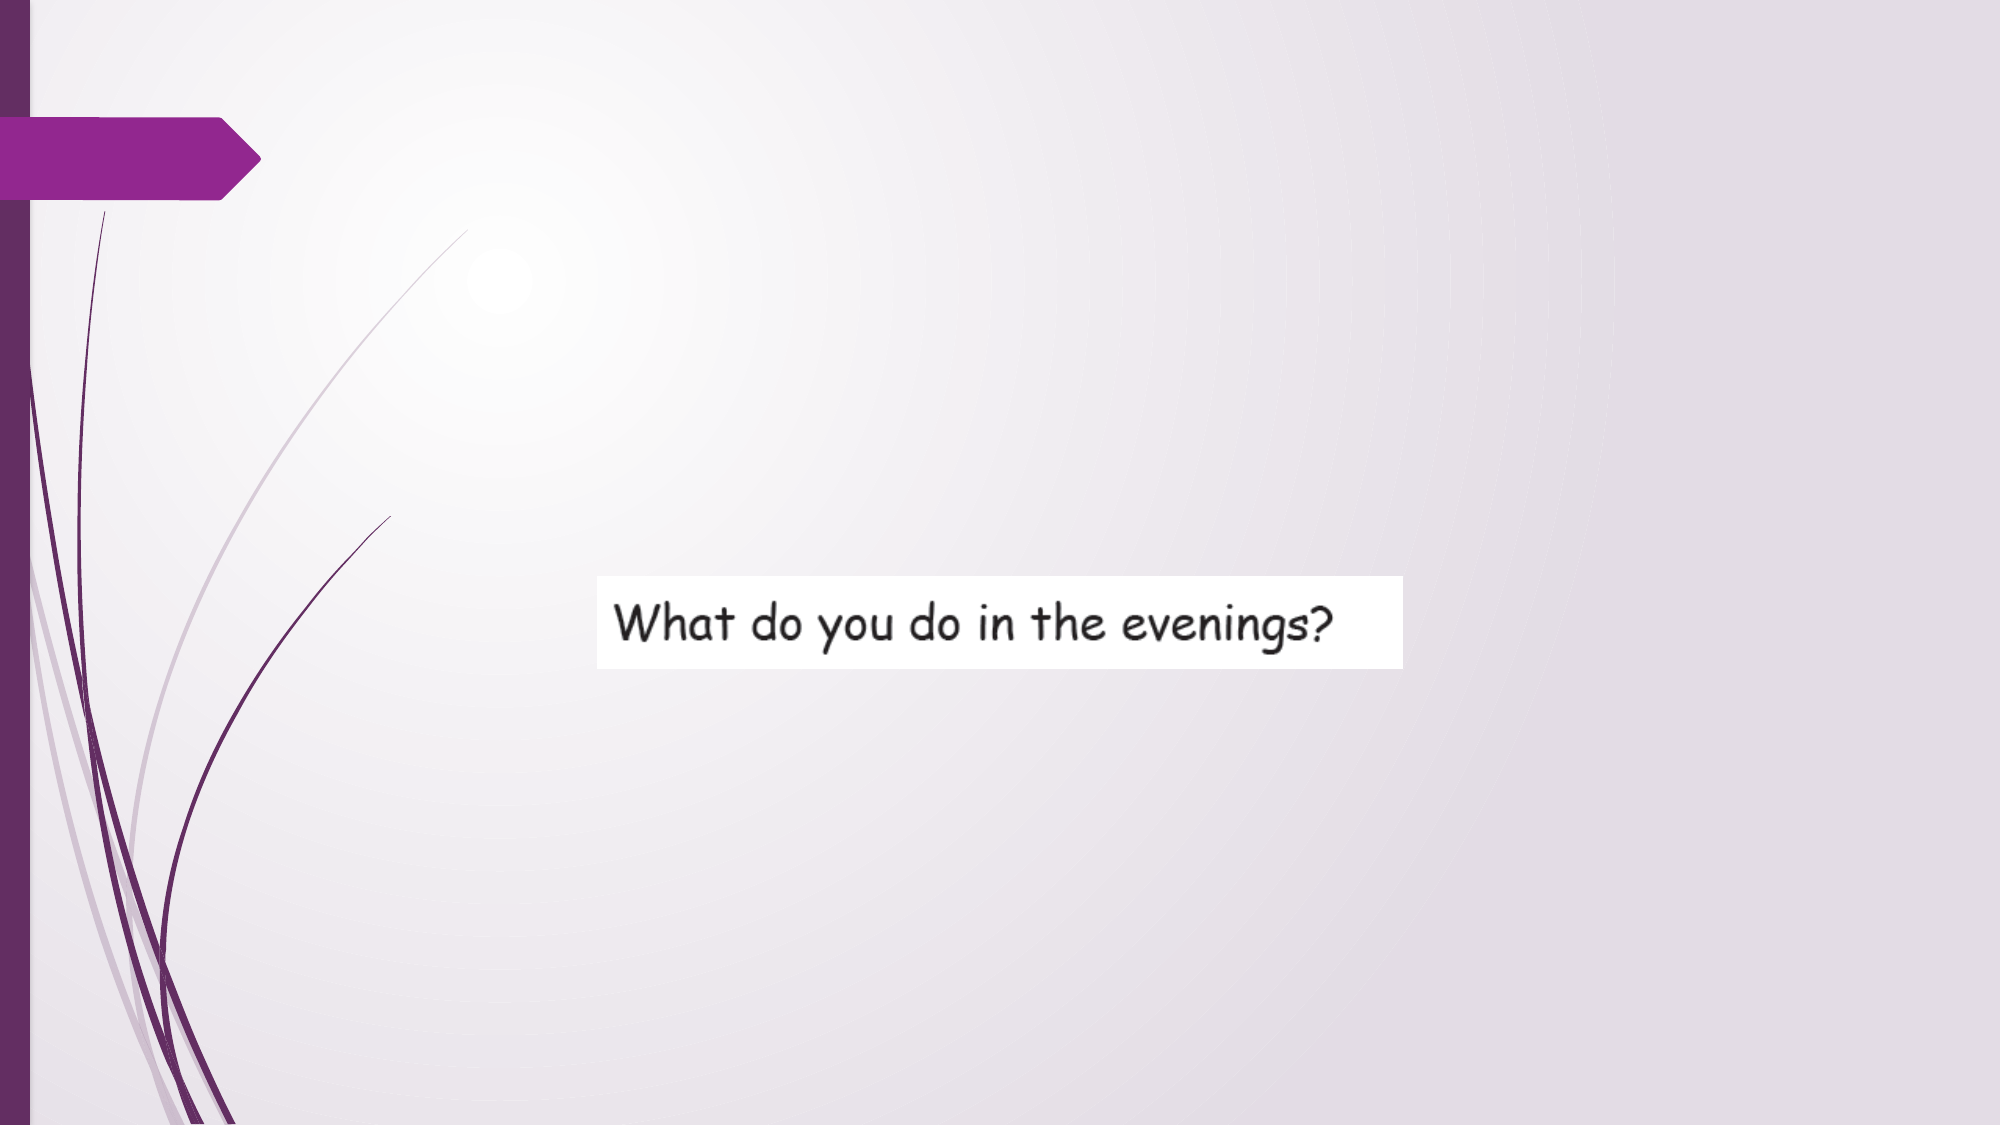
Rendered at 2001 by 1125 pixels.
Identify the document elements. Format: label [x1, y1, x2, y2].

picture [597, 576, 1403, 669]
